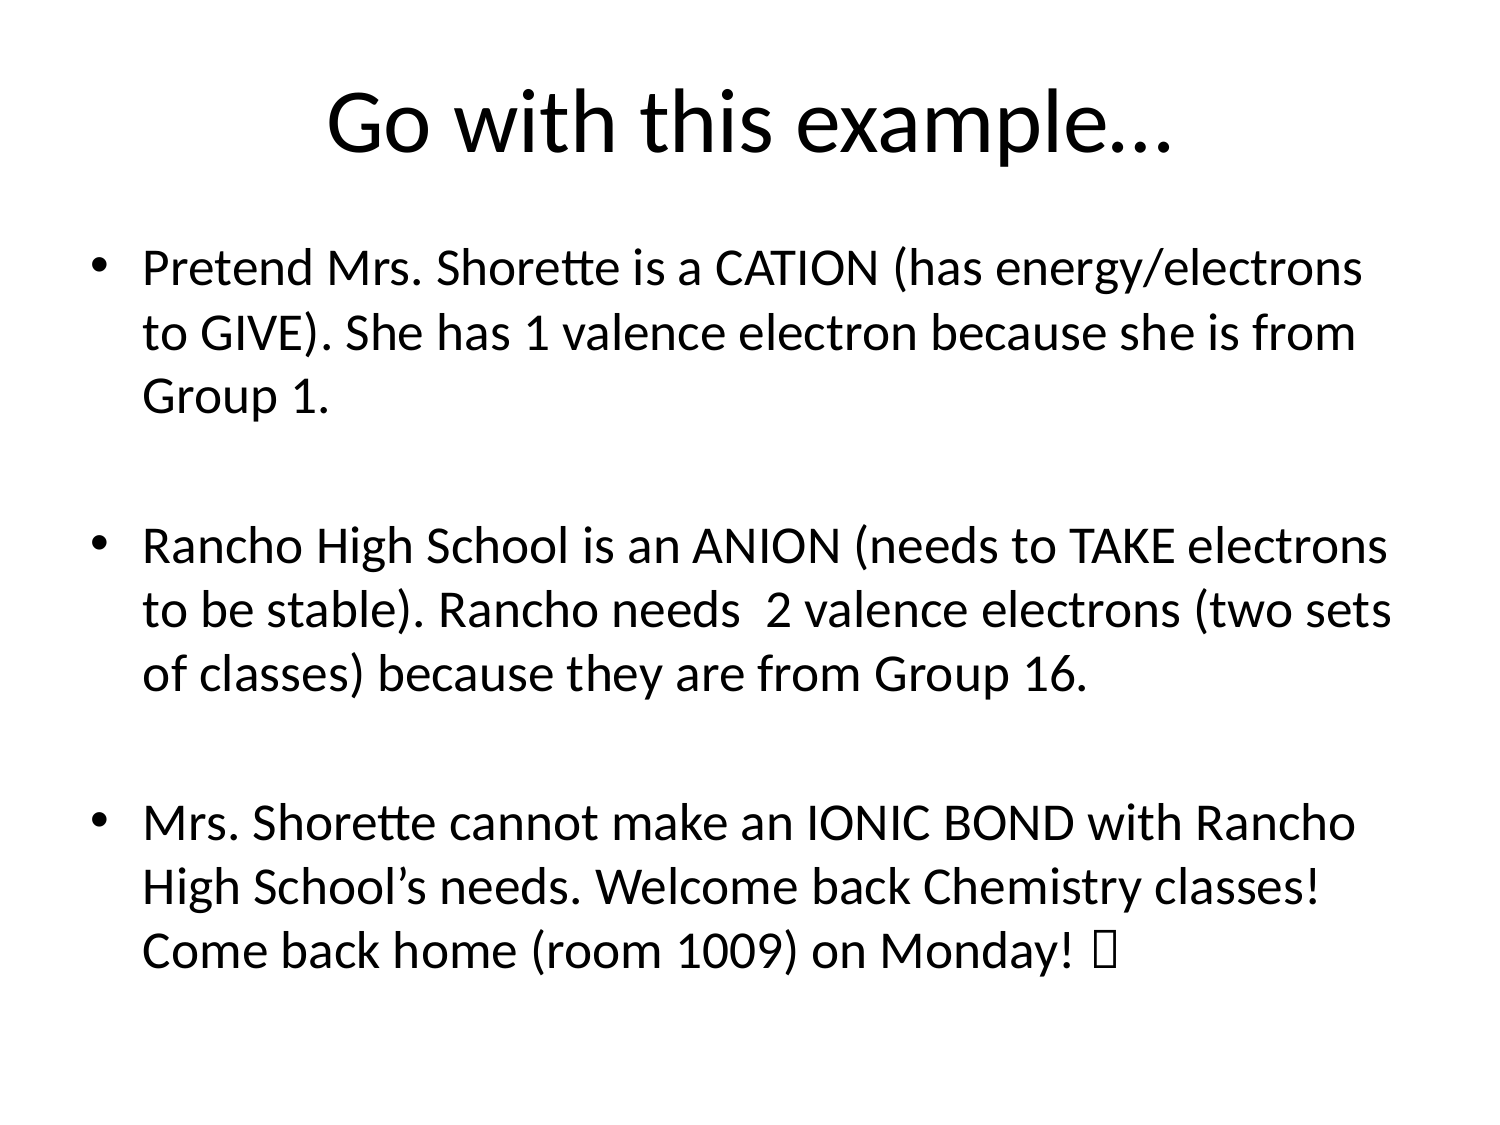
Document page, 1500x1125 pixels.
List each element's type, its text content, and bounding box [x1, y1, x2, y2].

list Pretend Mrs. Shorette is a CATION (has energy/electrons to GIVE). She has 1 valence electron because she is from Group 1. Rancho High School is an ANION (needs to TAKE electrons to be stable). Rancho needs 2 valence electrons (two sets of classes) because they are from Group 16. Mrs. Shorette cannot make an IONIC BOND with Rancho High School’s needs. Welcome back Chemistry classes! Come back home (room 1009) on Monday!  [75, 224, 1425, 1005]
title Go with this example… [75, 45, 1425, 188]
